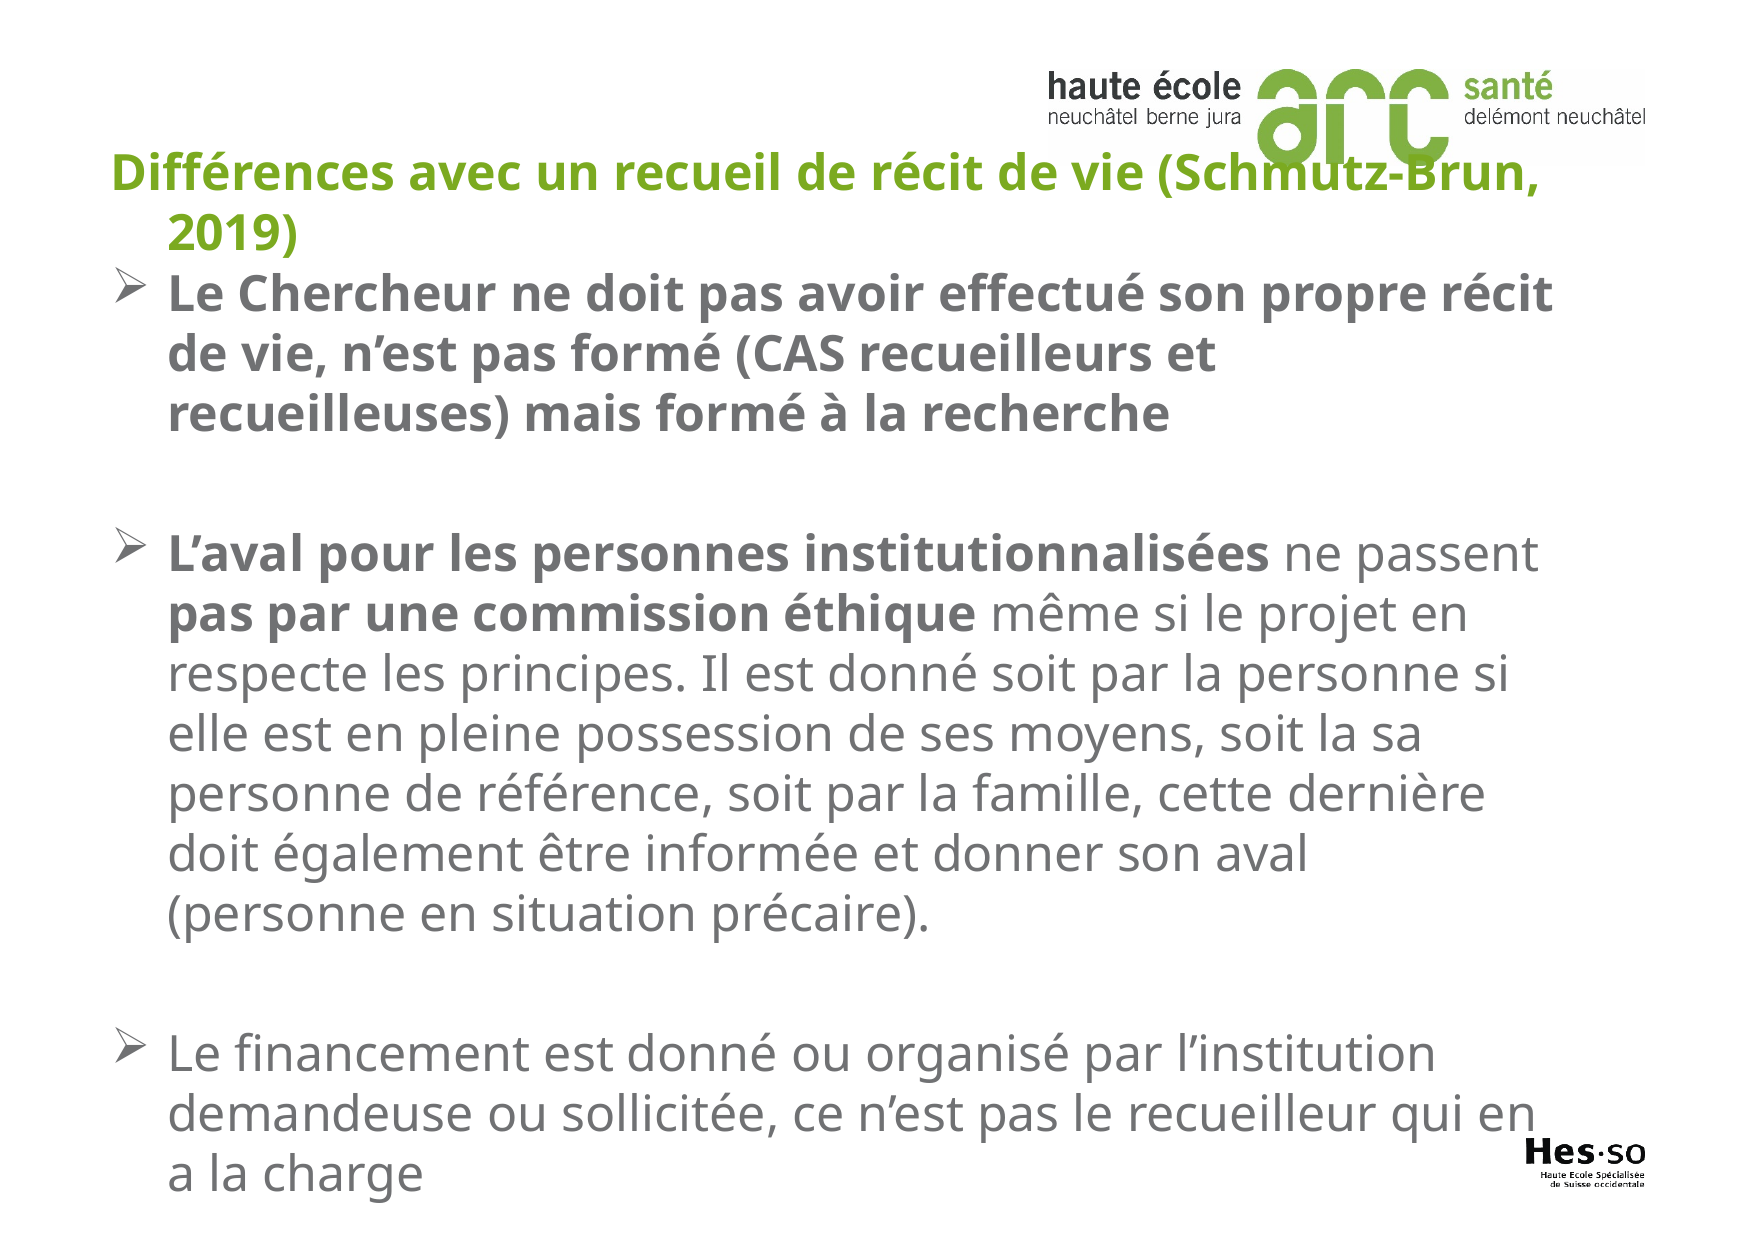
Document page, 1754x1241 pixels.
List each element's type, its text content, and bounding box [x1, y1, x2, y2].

list Différences avec un recueil de récit de vie (Schmutz-Brun, 2019) [96, 123, 1574, 253]
picture [1574, 1138, 1645, 1187]
list Le Chercheur ne doit pas avoir effectué son propre récit de vie, n’est pas formé (CAS recueilleurs et recueilleuses) mais formé à la recherche L’aval pour les personnes institutionnalisées ne passent pas par une commission éthique même si le projet en respecte les principes. Il est donné soit par la personne si elle est en pleine possession de ses moyens, soit la sa personne de référence, soit par la famille, cette dernière doit également être informée et donner son aval (personne en situation précaire). Le financement est donné ou organisé par l’institution demandeuse ou sollicitée, ce n’est pas le recueilleur qui en a la charge [96, 253, 1574, 1211]
picture [1048, 69, 1645, 166]
